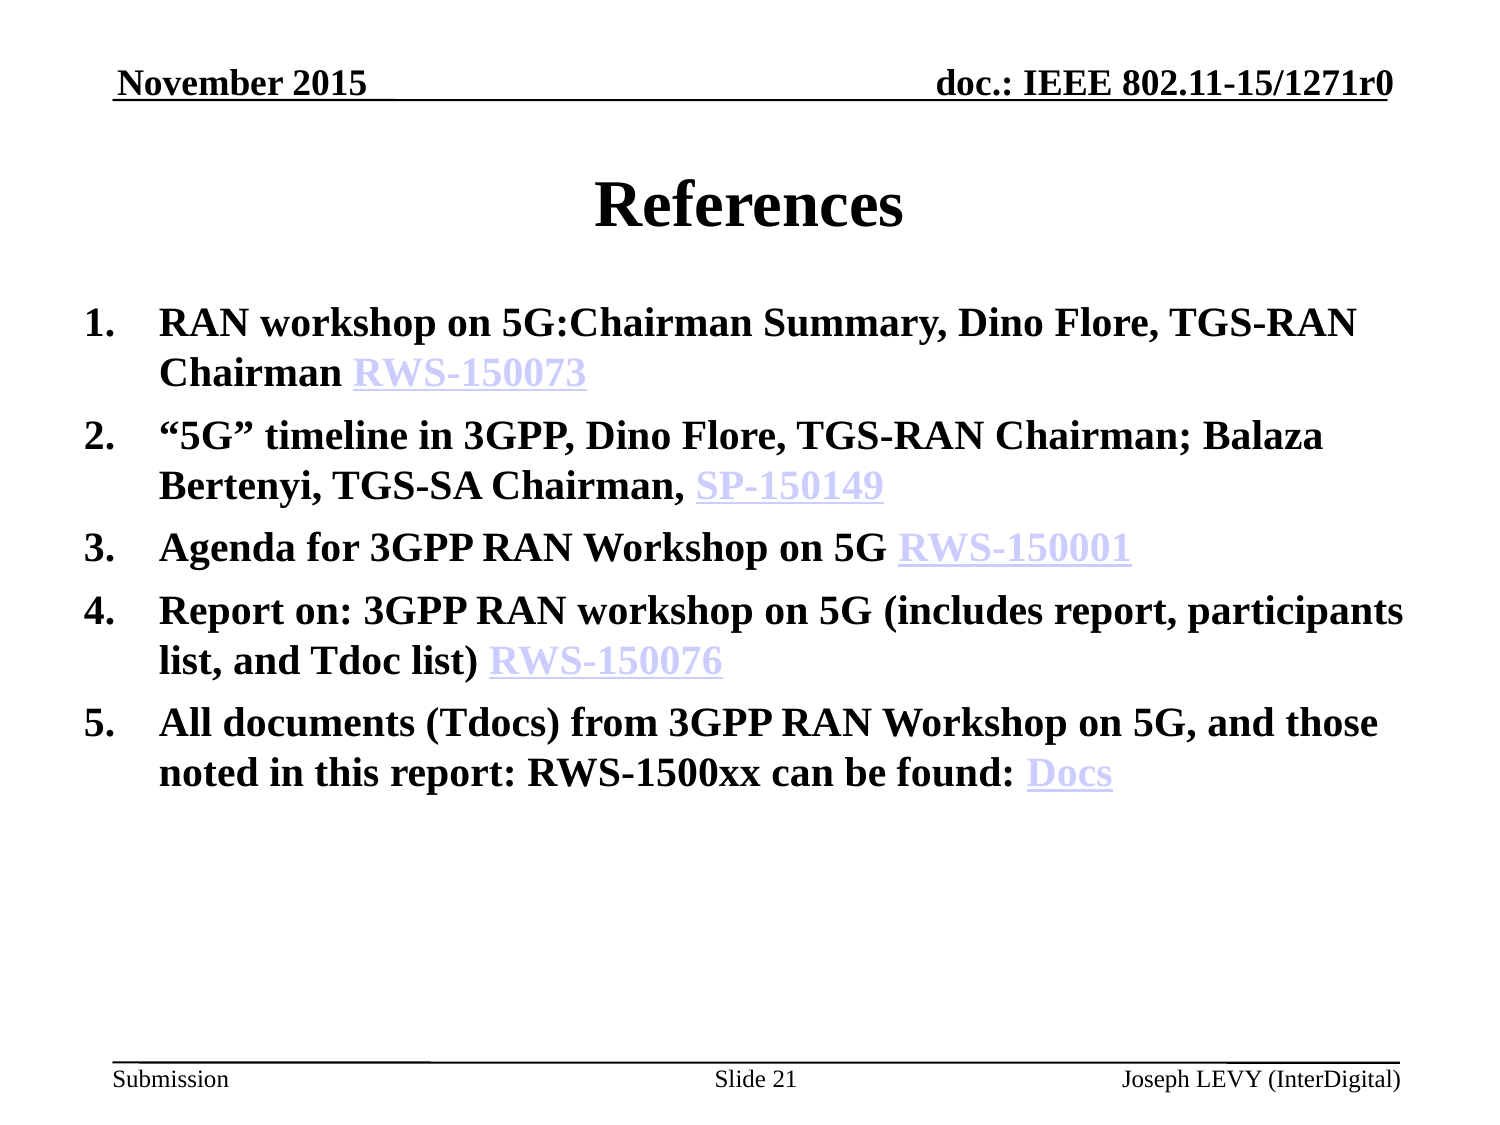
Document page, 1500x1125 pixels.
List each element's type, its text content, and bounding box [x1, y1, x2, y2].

title References [112, 112, 1388, 287]
footer Joseph LEVY (InterDigital) [1019, 1061, 1402, 1093]
slide_number Slide 21 [712, 1061, 800, 1123]
list RAN workshop on 5G:Chairman Summary, Dino Flore, TGS-RAN Chairman RWS-150073 “5G” timeline in 3GPP, Dino Flore, TGS-RAN Chairman; Balaza Bertenyi, TGS-SA Chairman, SP-150149 Agenda for 3GPP RAN Workshop on 5G RWS-150001 Report on: 3GPP RAN workshop on 5G (includes report, participants list, and Tdoc list) RWS-150076 All documents (Tdocs) from 3GPP RAN Workshop on 5G, and those noted in this report: RWS-1500xx can be found: Docs [68, 287, 1432, 979]
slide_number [116, 58, 507, 104]
